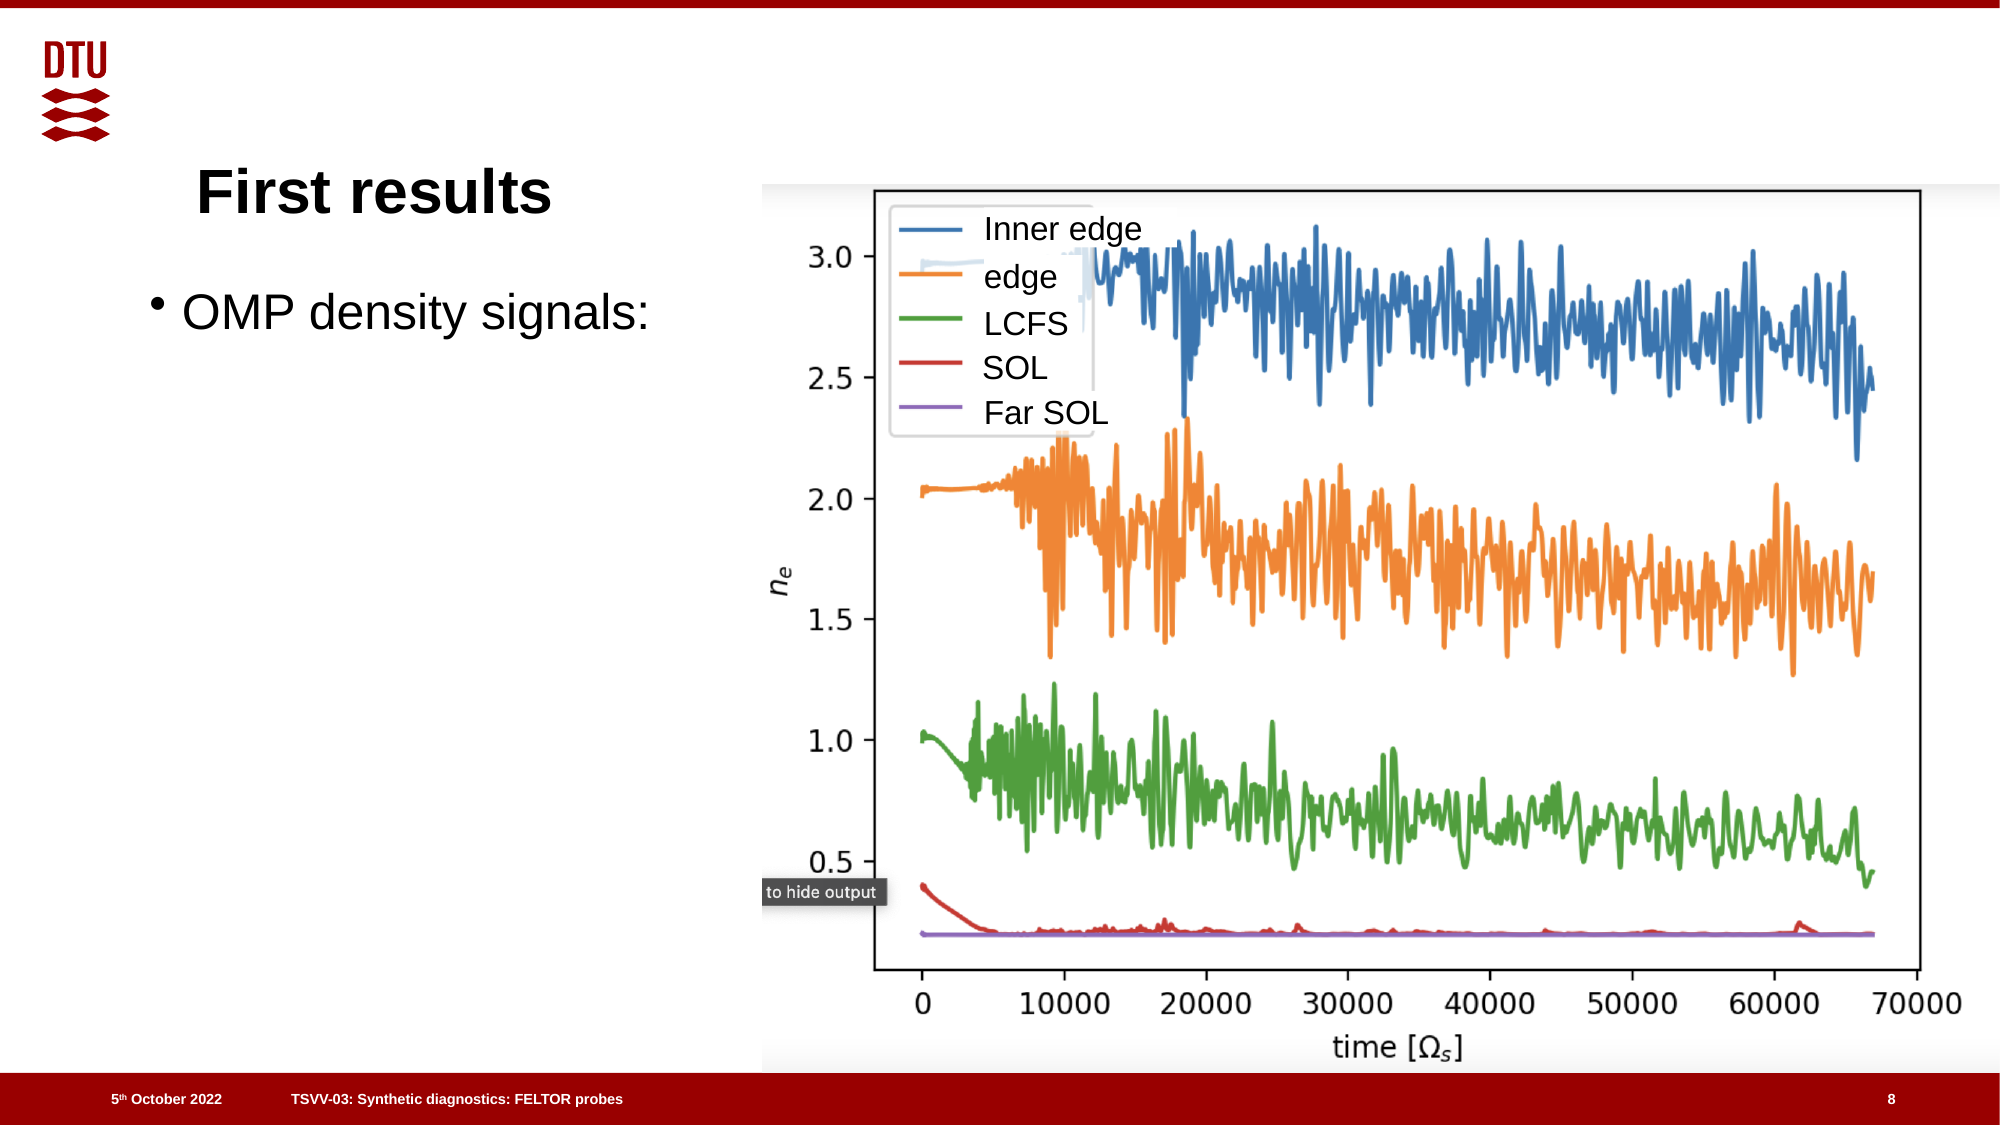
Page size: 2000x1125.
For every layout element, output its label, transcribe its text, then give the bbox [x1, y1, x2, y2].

title First results [196, 66, 1725, 226]
list OMP density signals: [149, 279, 756, 1026]
slide_number 8 [1887, 1082, 1959, 1125]
picture [761, 184, 2000, 1074]
